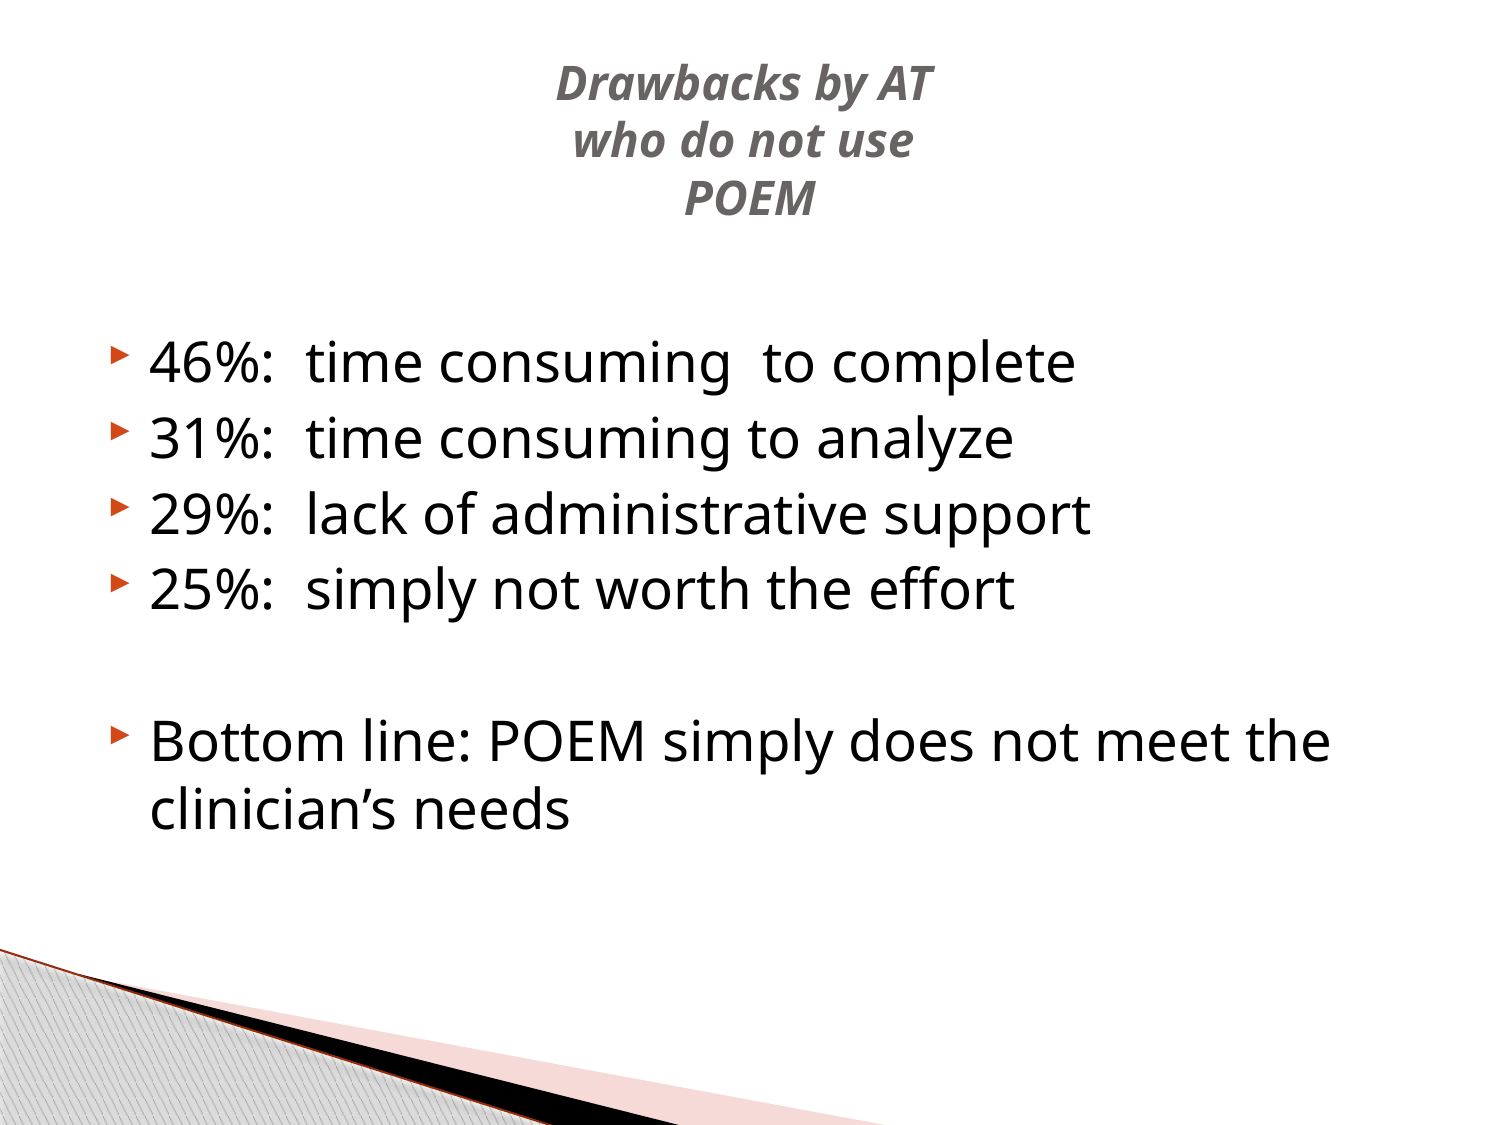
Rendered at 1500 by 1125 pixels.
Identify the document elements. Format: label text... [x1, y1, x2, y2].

list 46%: time consuming to complete 31%: time consuming to analyze 29%: lack of administrative support 25%: simply not worth the effort Bottom line: POEM simply does not meet the clinician’s needs [75, 243, 1425, 986]
title Drawbacks by AT who do not use POEM [75, 45, 1425, 233]
